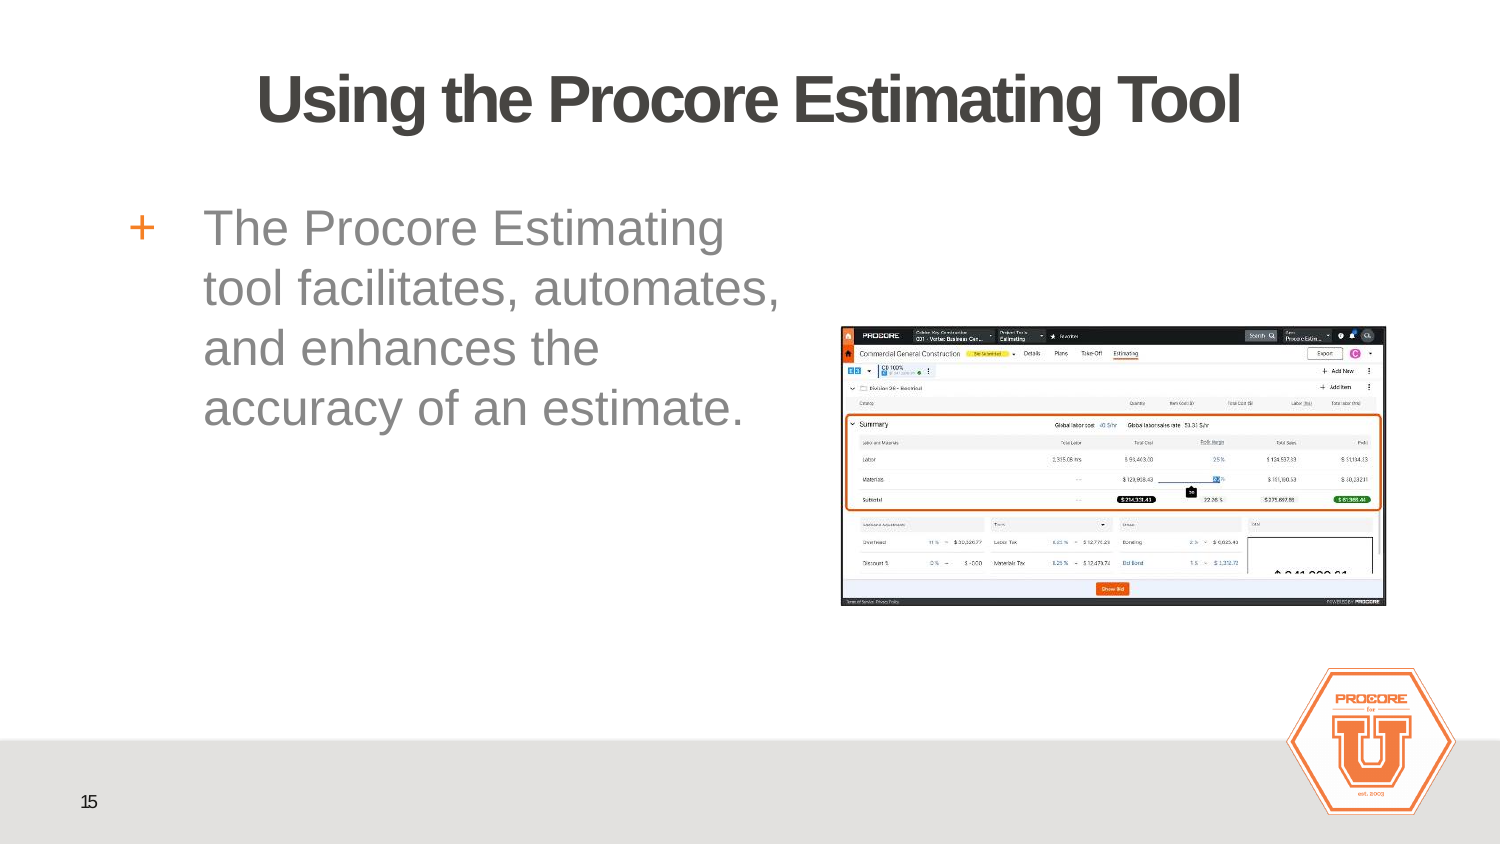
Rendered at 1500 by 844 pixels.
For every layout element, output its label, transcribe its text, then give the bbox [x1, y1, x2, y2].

title Using the Procore Estimating Tool [0, 59, 1500, 133]
picture [840, 324, 1388, 606]
subtitle The Procore Estimating tool facilitates, automates, and enhances the accuracy of an estimate. [113, 188, 811, 693]
picture [1286, 668, 1456, 815]
slide_number 15 [44, 778, 113, 824]
